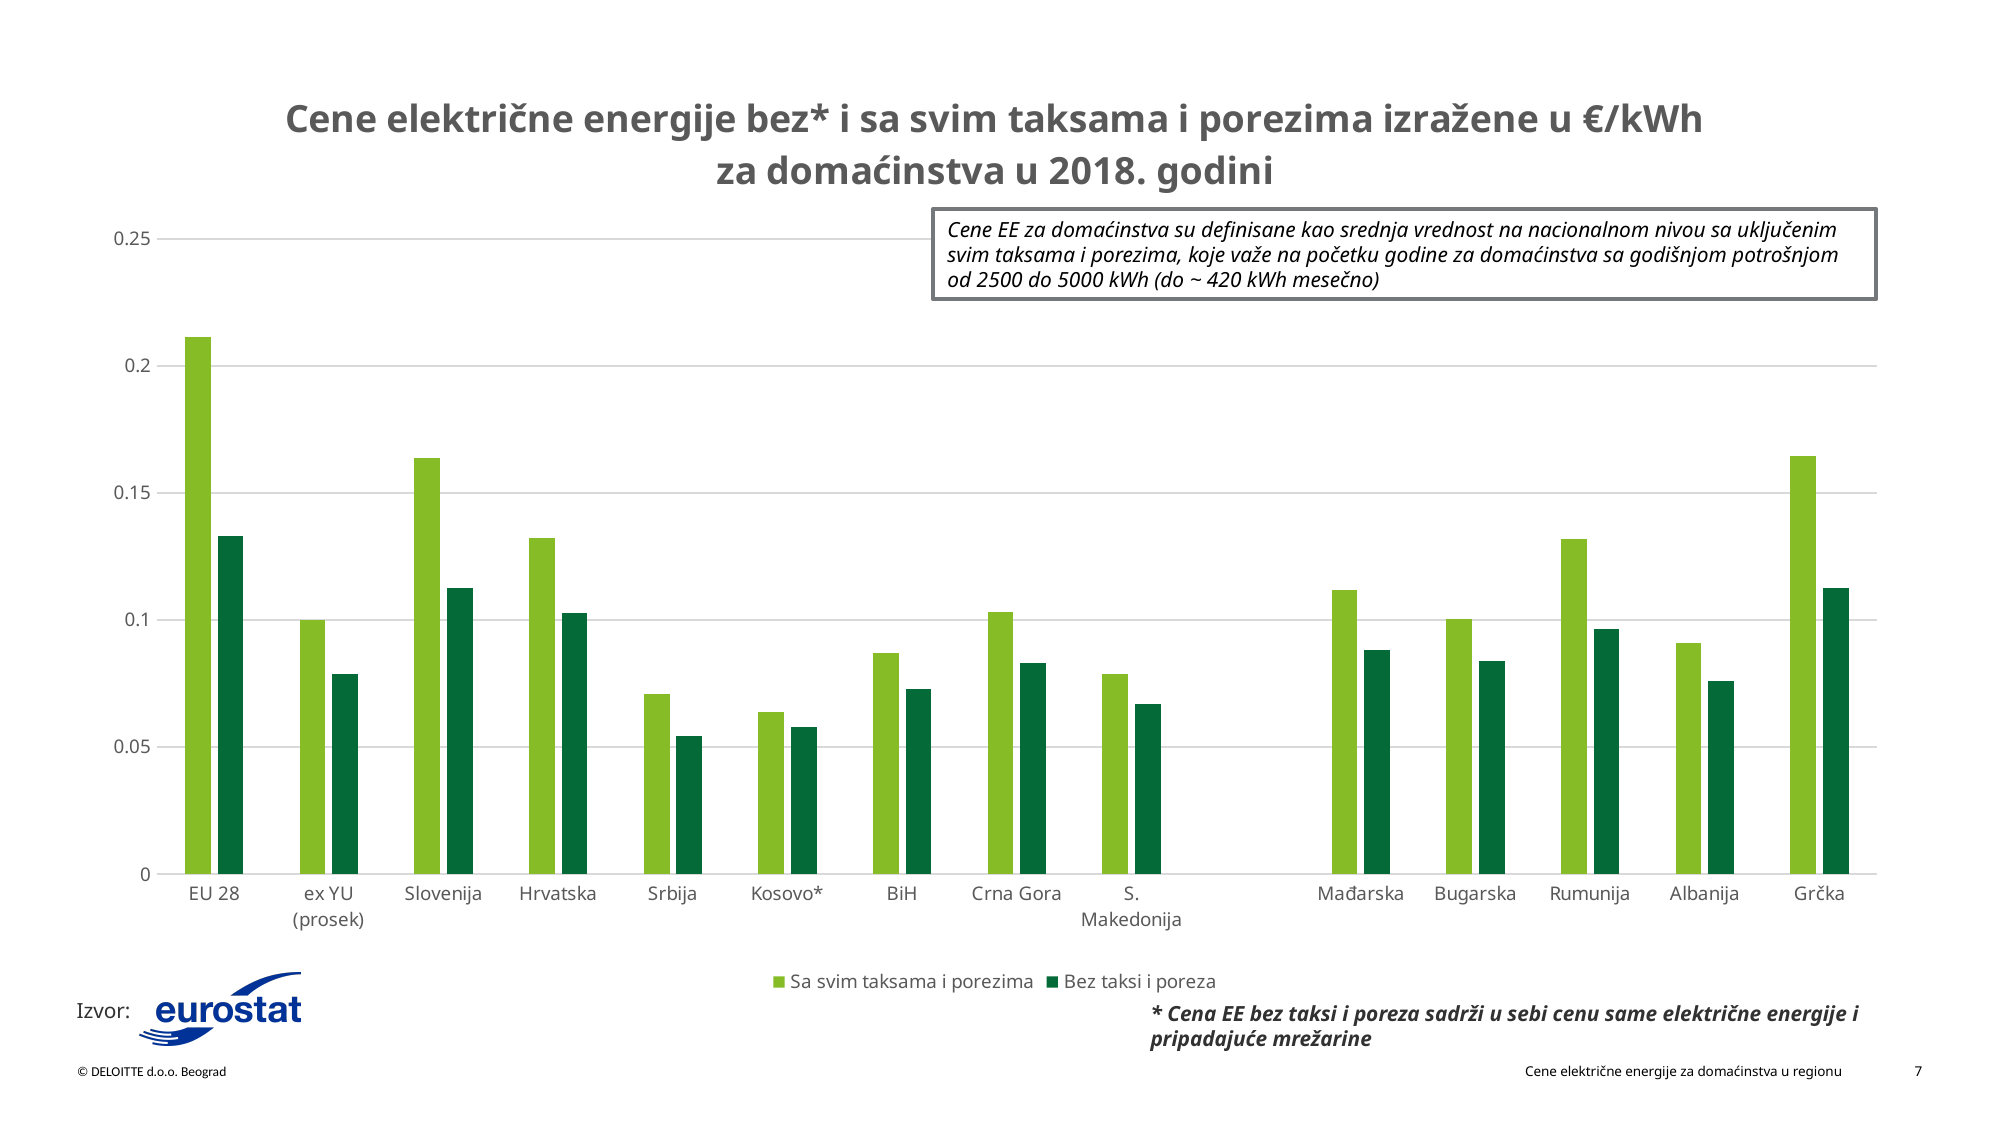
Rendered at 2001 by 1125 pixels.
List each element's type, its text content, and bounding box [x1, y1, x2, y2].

text_box * Cena EE bez taksi i poreza sadrži u sebi cenu same električne energije i pripadajuće mrežarine [1150, 1009, 1894, 1051]
chart [76, 53, 1914, 1002]
picture [139, 972, 301, 1046]
text_box Izvor: [76, 1008, 133, 1023]
